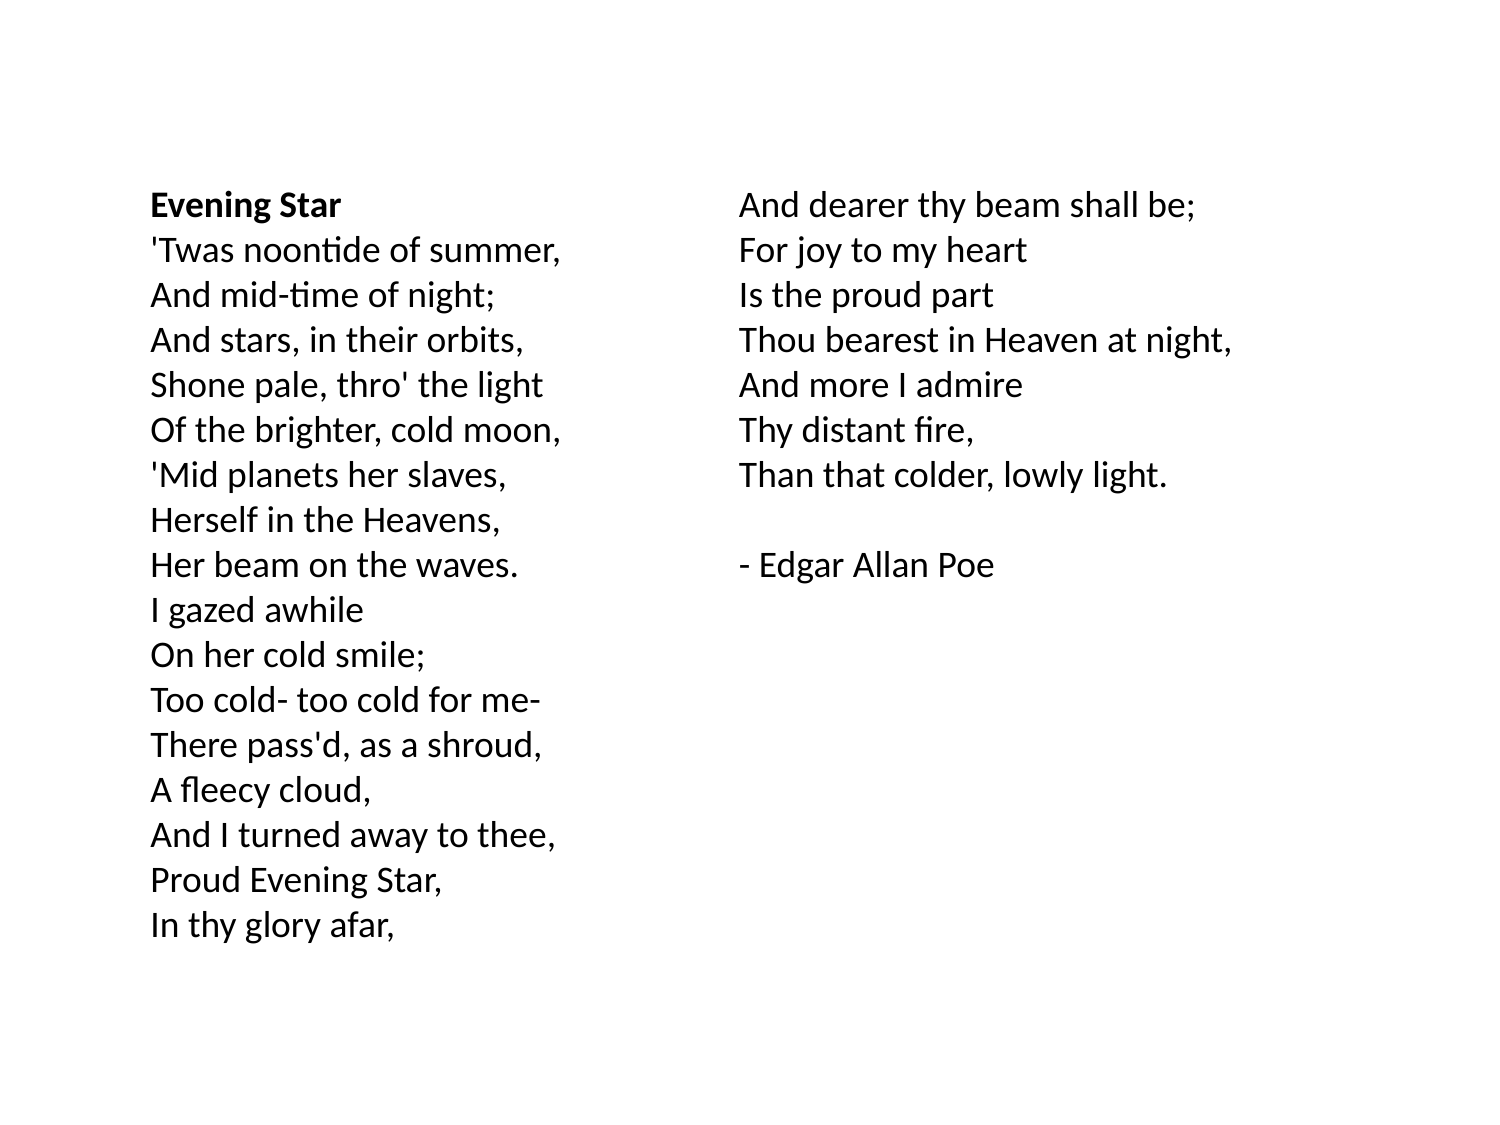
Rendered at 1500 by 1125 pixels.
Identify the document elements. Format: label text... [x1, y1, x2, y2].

text_box Evening Star 'Twas noontide of summer, And mid-time of night; And stars, in their orbits, Shone pale, thro' the light Of the brighter, cold moon, 'Mid planets her slaves, Herself in the Heavens, Her beam on the waves. I gazed awhile On her cold smile; Too cold- too cold for me- There pass'd, as a shroud, A fleecy cloud, And I turned away to thee, Proud Evening Star, In thy glory afar, And dearer thy beam shall be; For joy to my heart Is the proud part Thou bearest in Heaven at night, And more I admire Thy distant fire, Than that colder, lowly light. - Edgar Allan Poe [135, 172, 1343, 989]
